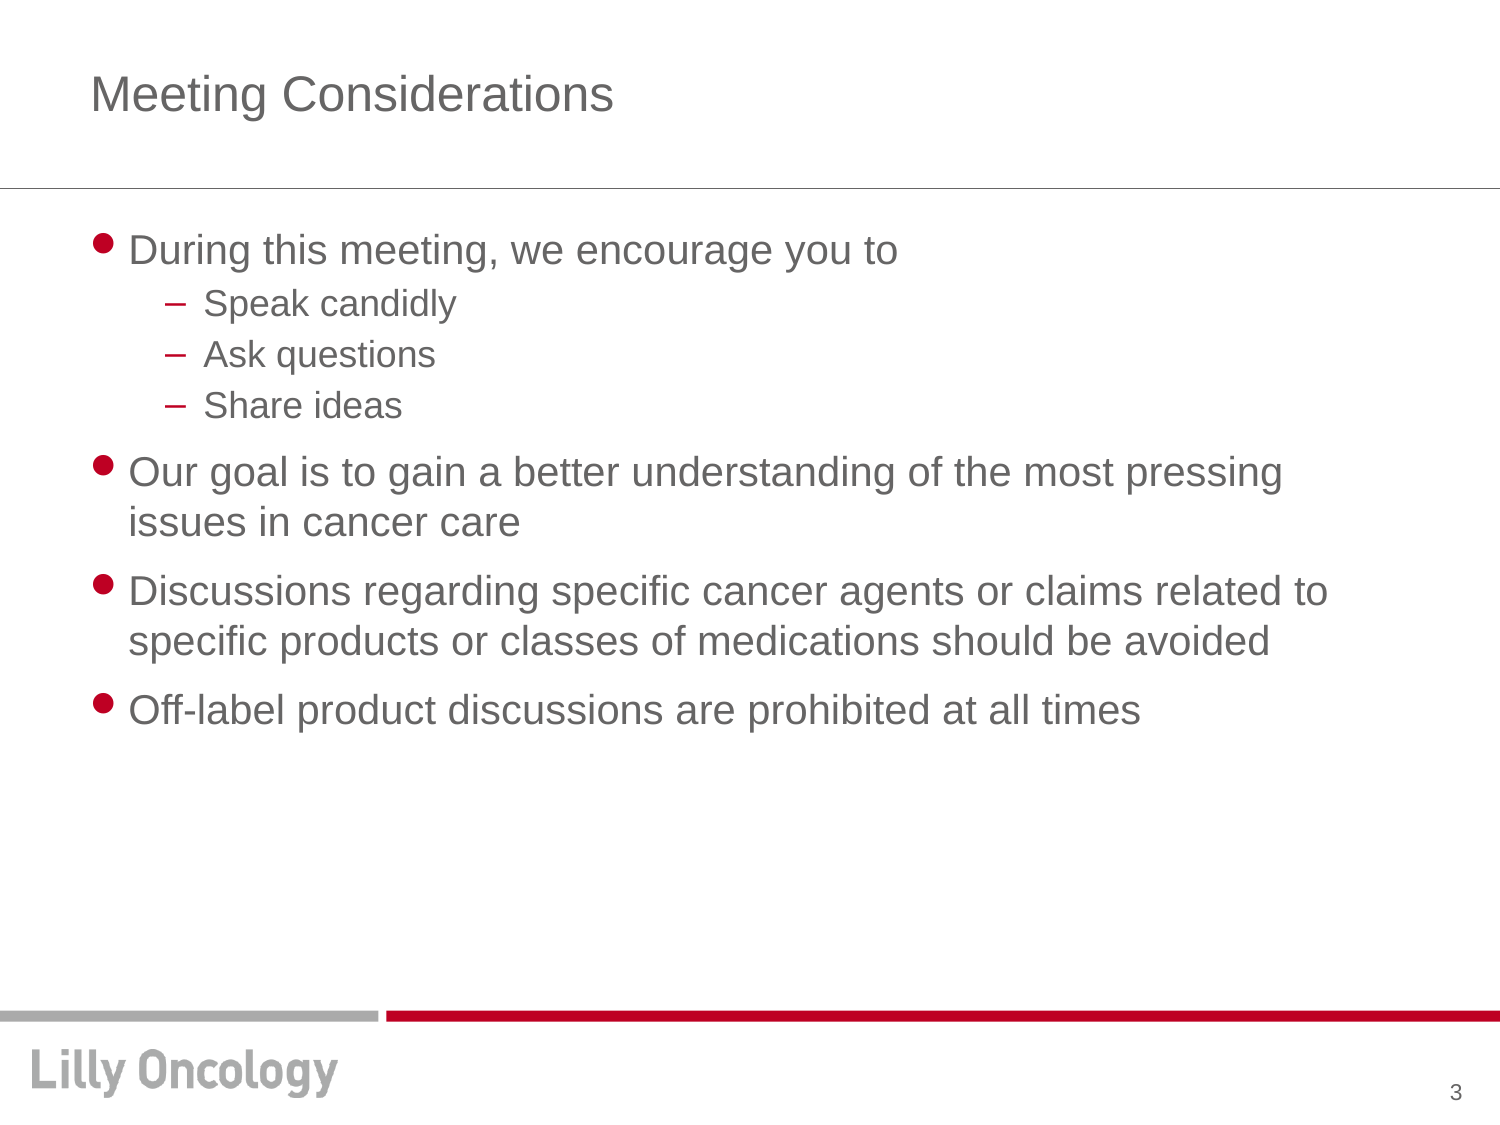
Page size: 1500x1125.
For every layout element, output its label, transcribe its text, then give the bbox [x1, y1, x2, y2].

slide_number 3 [1362, 1065, 1500, 1125]
title Meeting Considerations [74, 0, 1426, 190]
picture [32, 1049, 338, 1098]
list During this meeting, we encourage you to Speak candidly Ask questions Share ideas Our goal is to gain a better understanding of the most pressing issues in cancer care Discussions regarding specific cancer agents or claims related to specific products or classes of medications should be avoided Off-label product discussions are prohibited at all times [74, 214, 1426, 1006]
